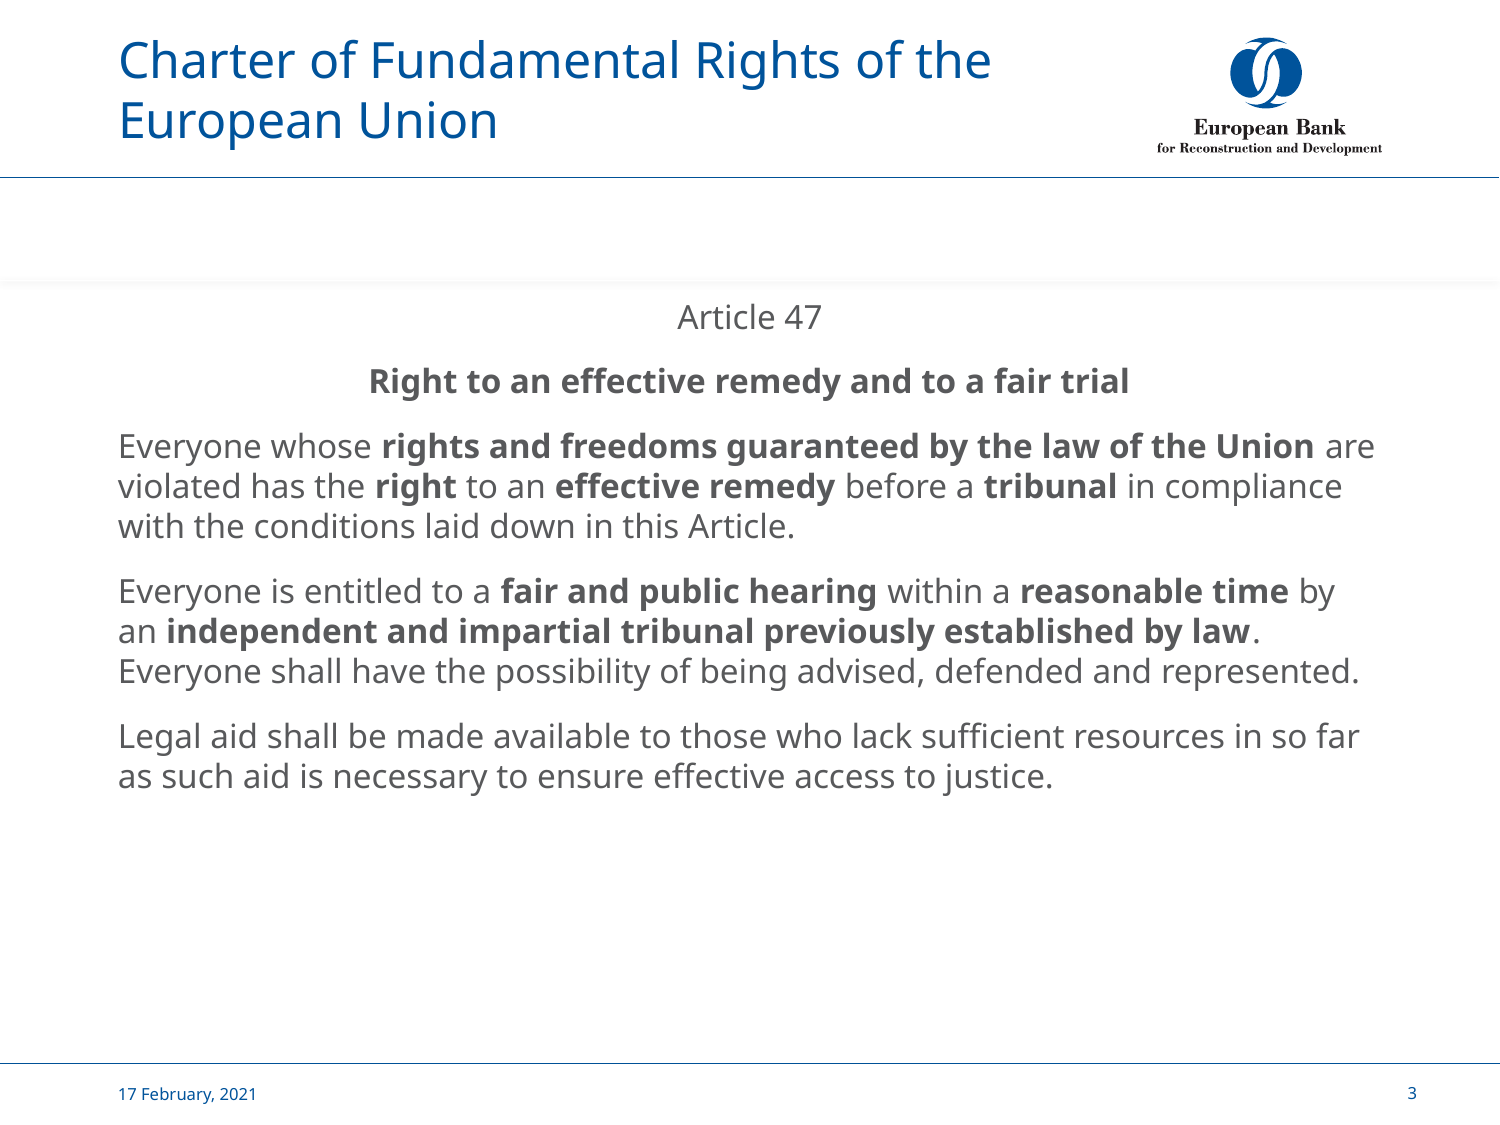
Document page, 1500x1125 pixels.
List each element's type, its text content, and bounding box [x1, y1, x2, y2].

footer [1418, 1062, 1500, 1125]
footer [0, 1062, 1358, 1125]
slide_number 3 [1358, 1062, 1418, 1125]
title Charter of Fundamental Rights of the European Union [118, 0, 1087, 178]
list Article 47 Right to an effective remedy and to a fair trial Everyone whose rights and freedoms guaranteed by the law of the Union are violated has the right to an effective remedy before a tribunal in compliance with the conditions laid down in this Article. Everyone is entitled to a fair and public hearing within a reasonable time by an independent and impartial tribunal previously established by law. Everyone shall have the possibility of being advised, defended and represented. Legal aid shall be made available to those who lack sufficient resources in so far as such aid is necessary to ensure effective access to justice. [117, 295, 1383, 1005]
